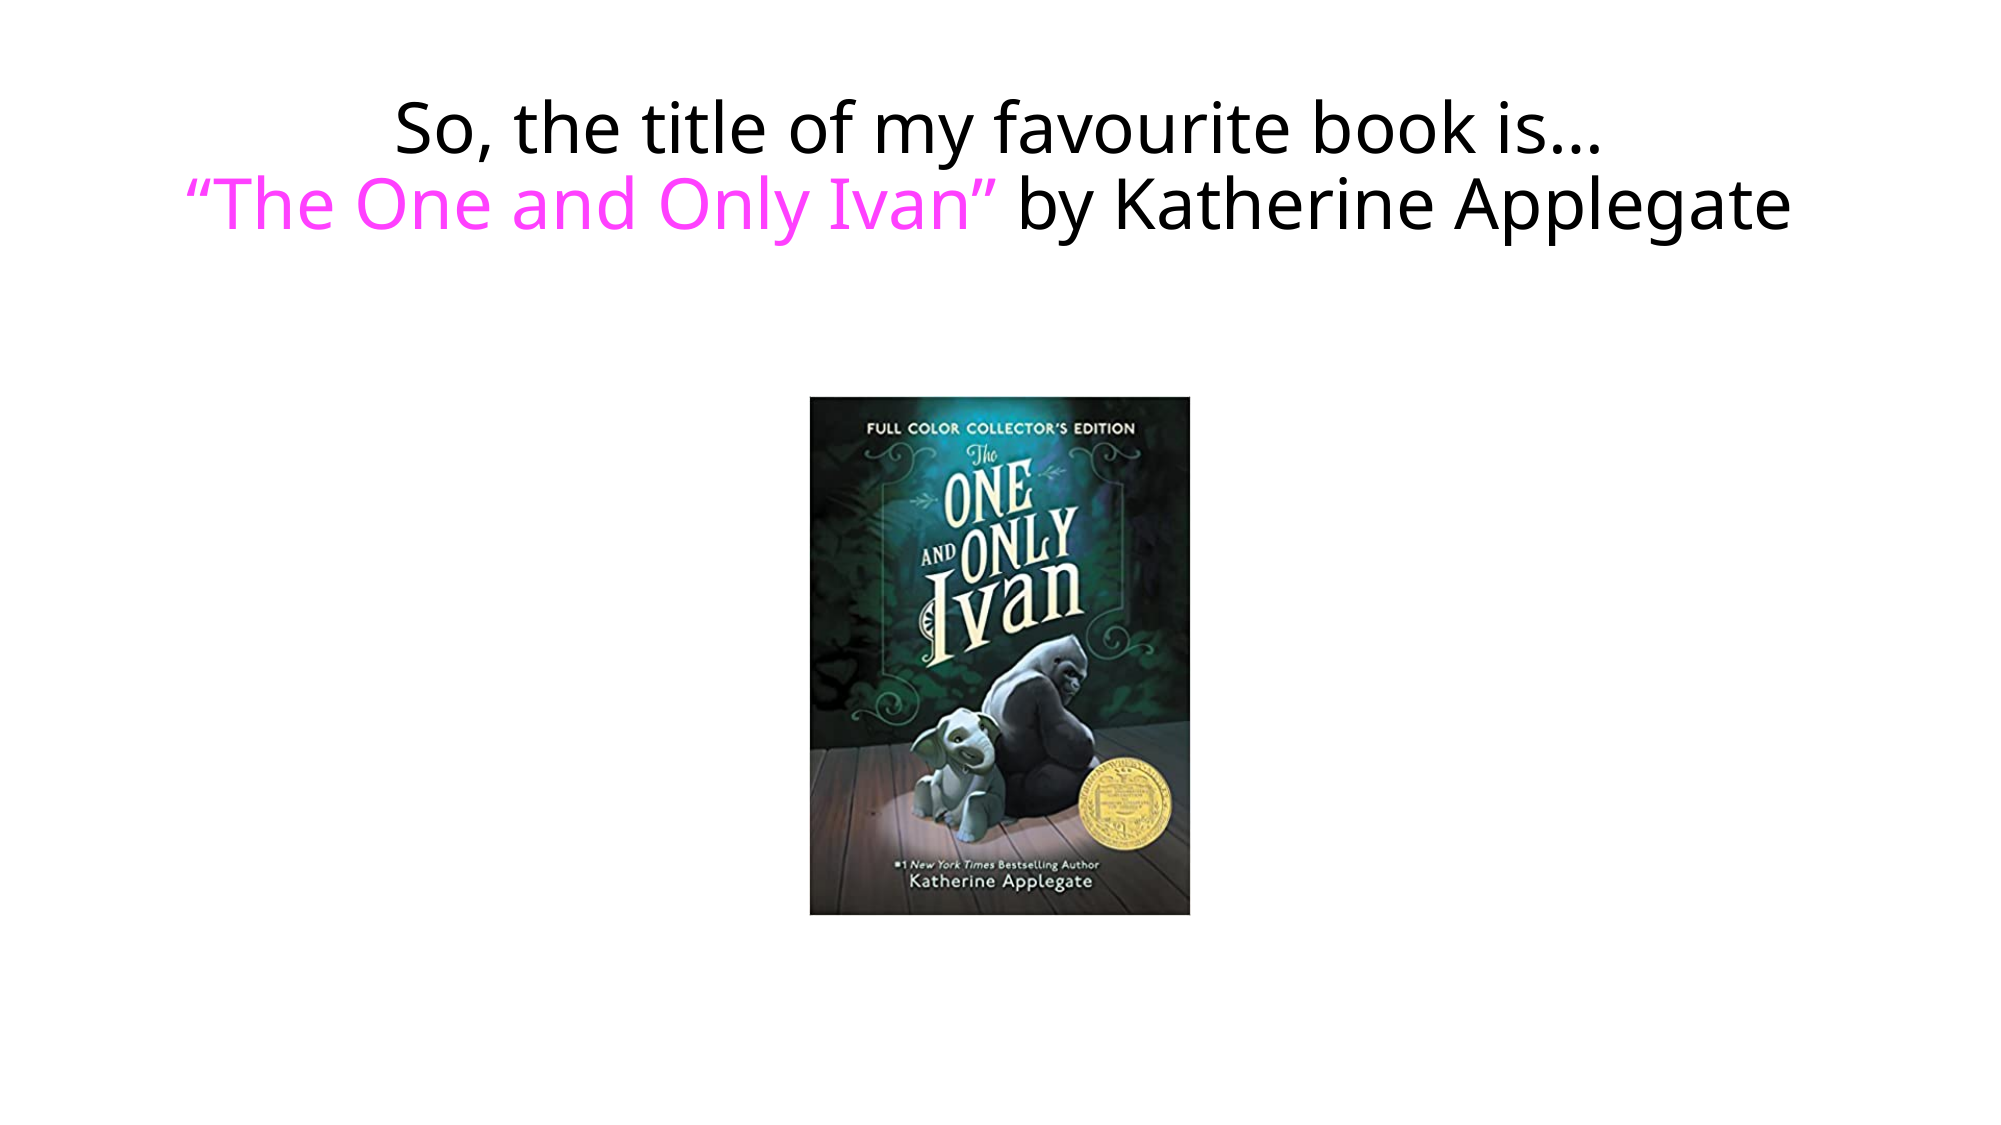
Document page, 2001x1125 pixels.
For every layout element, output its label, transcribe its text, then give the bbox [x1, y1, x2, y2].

title So, the title of my favourite book is… “The One and Only Ivan” by Katherine Applegate [137, 59, 1863, 278]
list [809, 396, 1191, 916]
